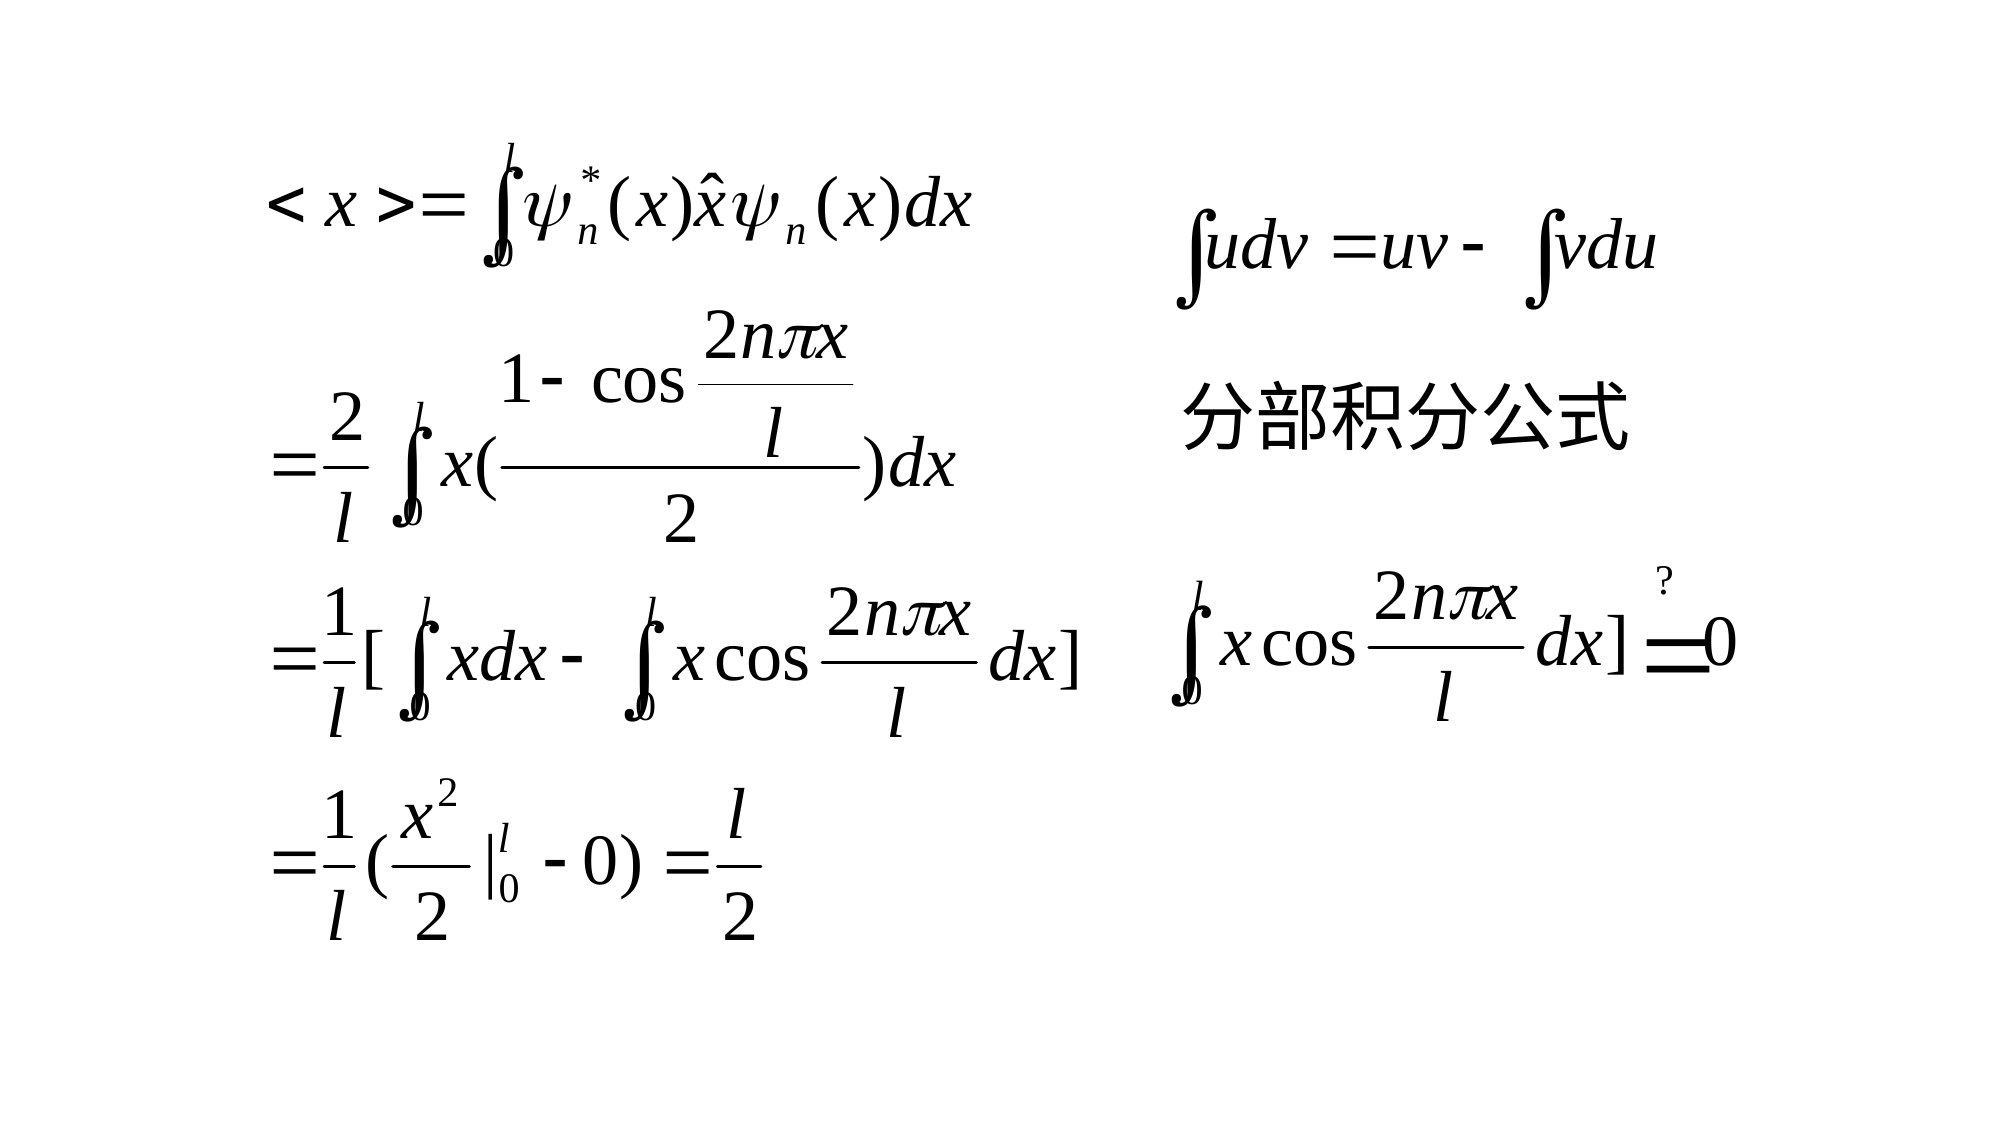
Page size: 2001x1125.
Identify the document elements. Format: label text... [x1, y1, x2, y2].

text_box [255, 125, 1092, 957]
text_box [1148, 550, 1750, 738]
text_box 分部积分公式 [1165, 361, 1656, 467]
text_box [1153, 184, 1671, 317]
